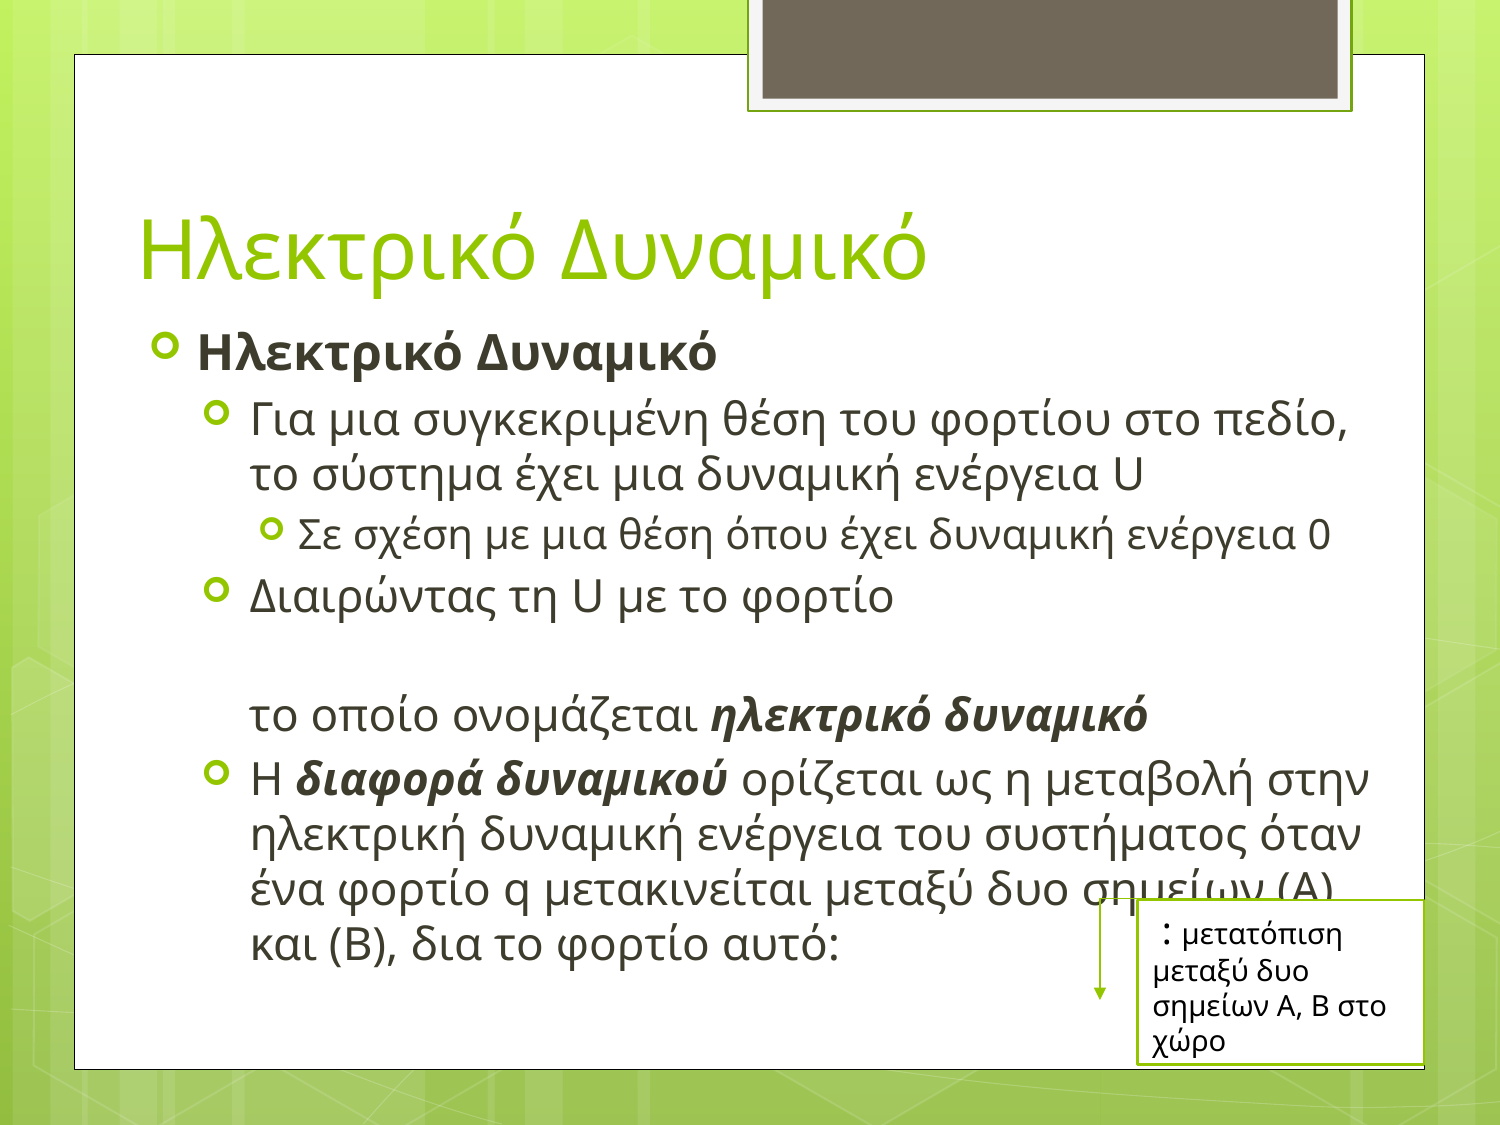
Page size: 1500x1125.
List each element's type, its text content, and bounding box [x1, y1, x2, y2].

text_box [1140, 859, 1241, 1041]
title Ηλεκτρικό Δυναμικό [121, 116, 1338, 304]
